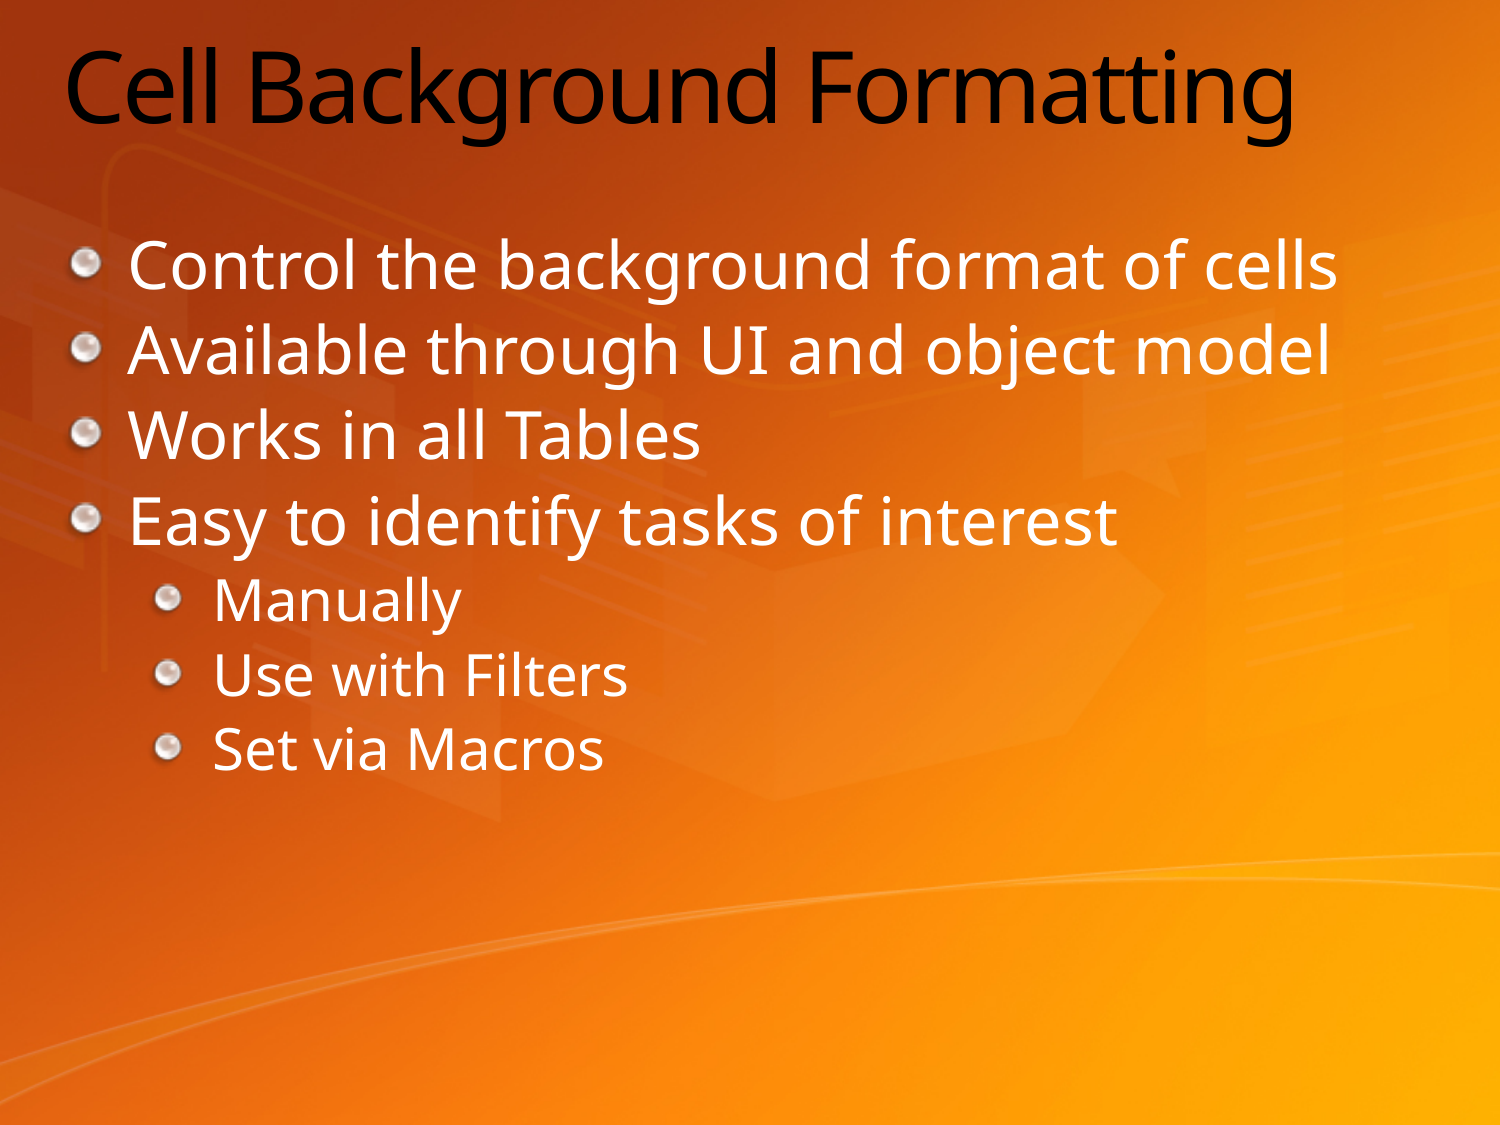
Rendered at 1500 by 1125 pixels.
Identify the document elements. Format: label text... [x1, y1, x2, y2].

title Cell Background Formatting [62, 37, 1438, 147]
picture [0, 0, 1500, 1125]
list Control the background format of cells Available through UI and object model Works in all Tables Easy to identify tasks of interest Manually Use with Filters Set via Macros [62, 231, 1438, 583]
